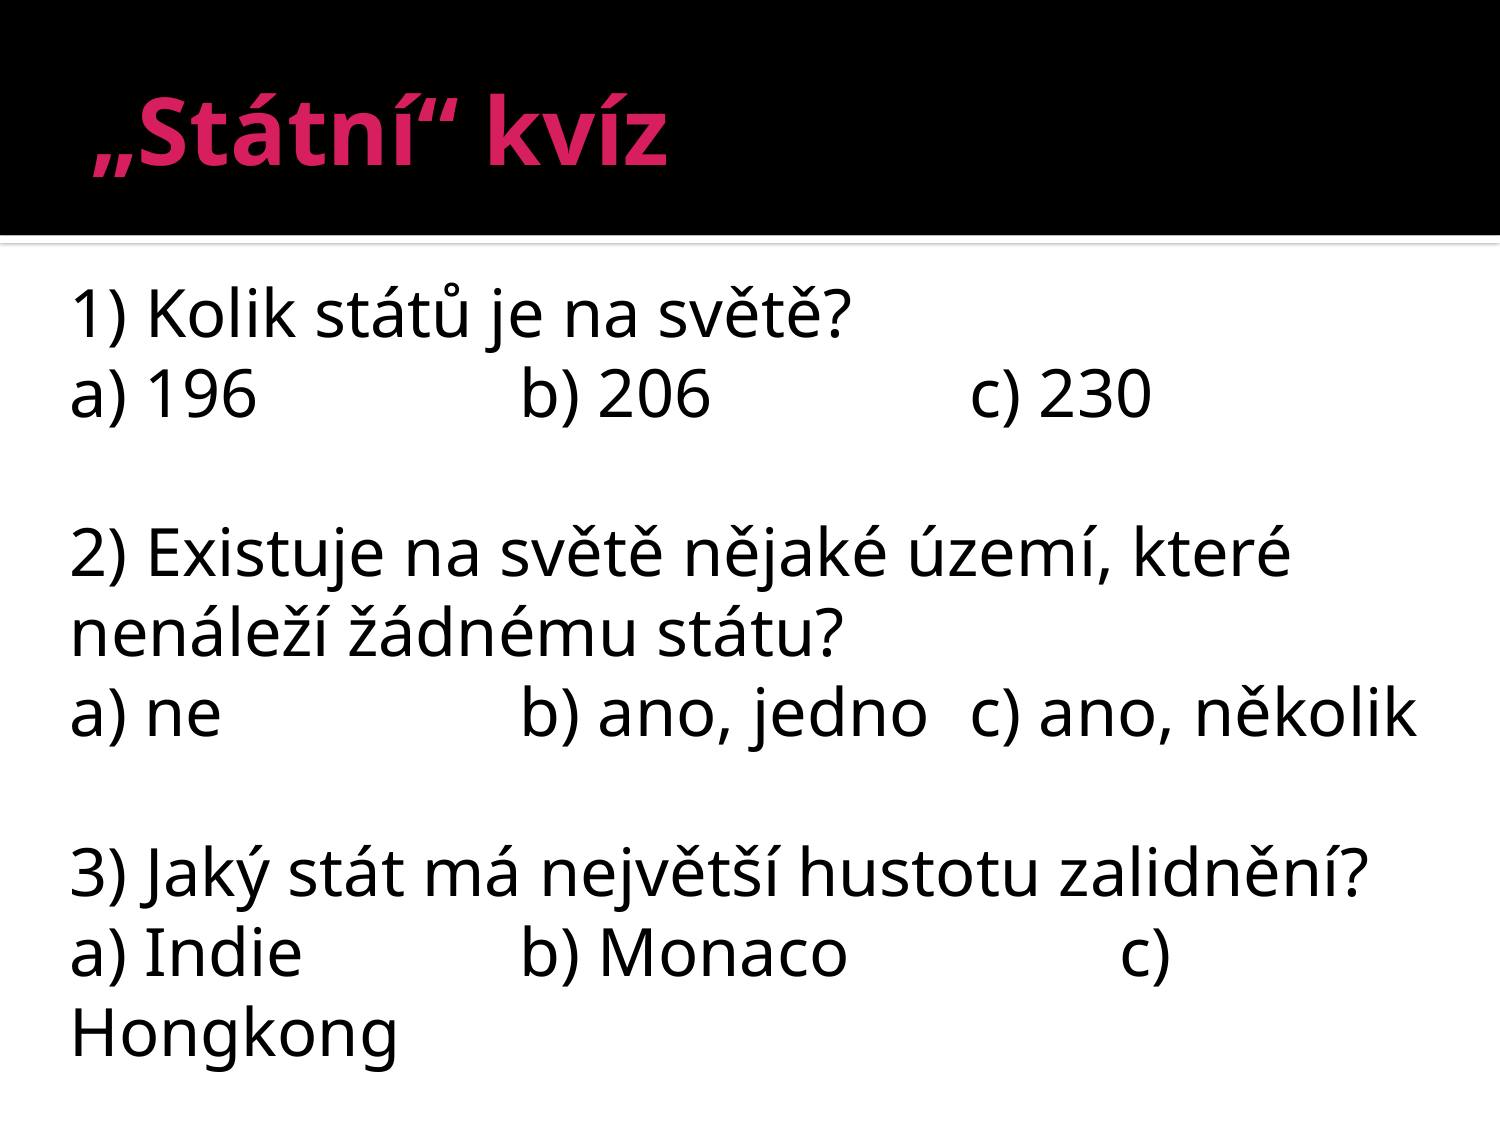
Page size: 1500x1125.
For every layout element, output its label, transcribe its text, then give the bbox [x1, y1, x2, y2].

title „Státní“ kvíz [75, 25, 1425, 231]
list 1) Kolik států je na světě? a) 196 b) 206 c) 230 2) Existuje na světě nějaké území, které nenáleží žádnému státu? a) ne b) ano, jedno c) ano, několik 3) Jaký stát má největší hustotu zalidnění? a) Indie b) Monaco c) Hongkong [41, 255, 1459, 1050]
